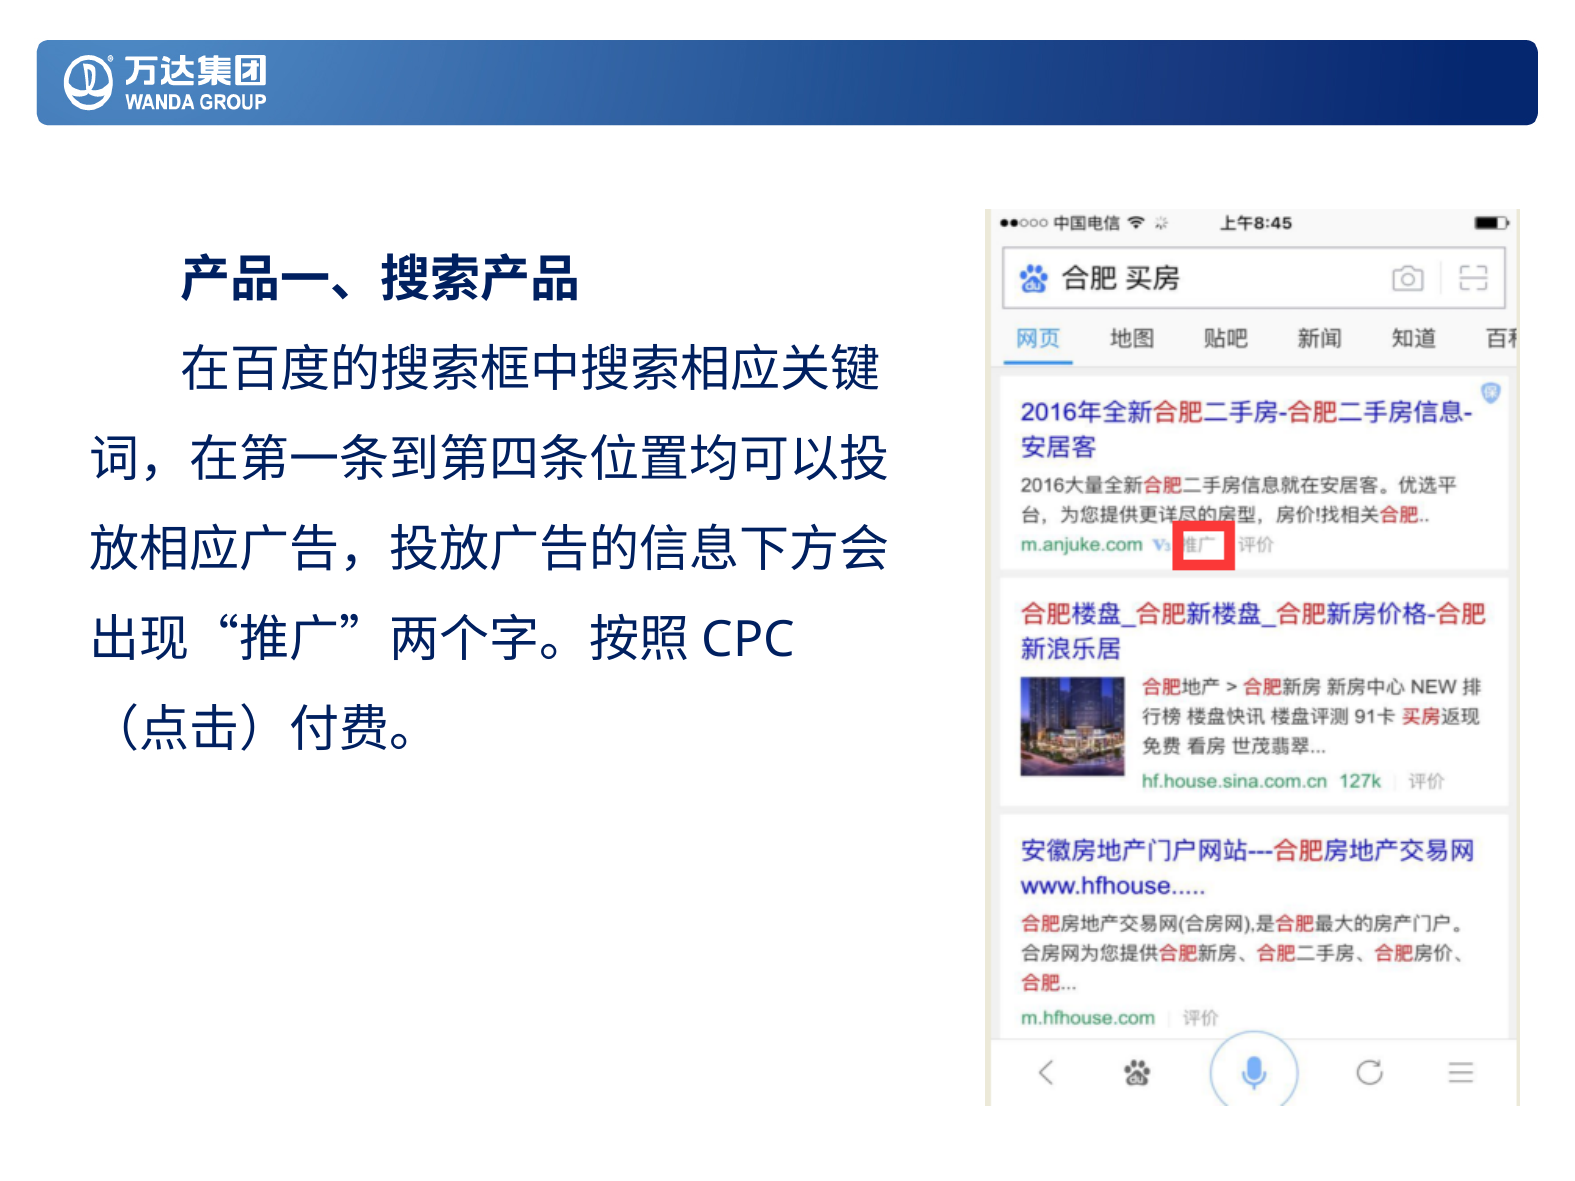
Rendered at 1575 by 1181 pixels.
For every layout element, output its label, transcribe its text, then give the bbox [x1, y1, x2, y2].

text_box 产品一、搜索产品 在百度的搜索框中搜索相应关键词，在第一条到第四条位置均可以投放相应广告，投放广告的信息下方会出现“推广”两个字。按照CPC（点击）付费。 [74, 209, 914, 765]
picture [0, 0, 1575, 1181]
